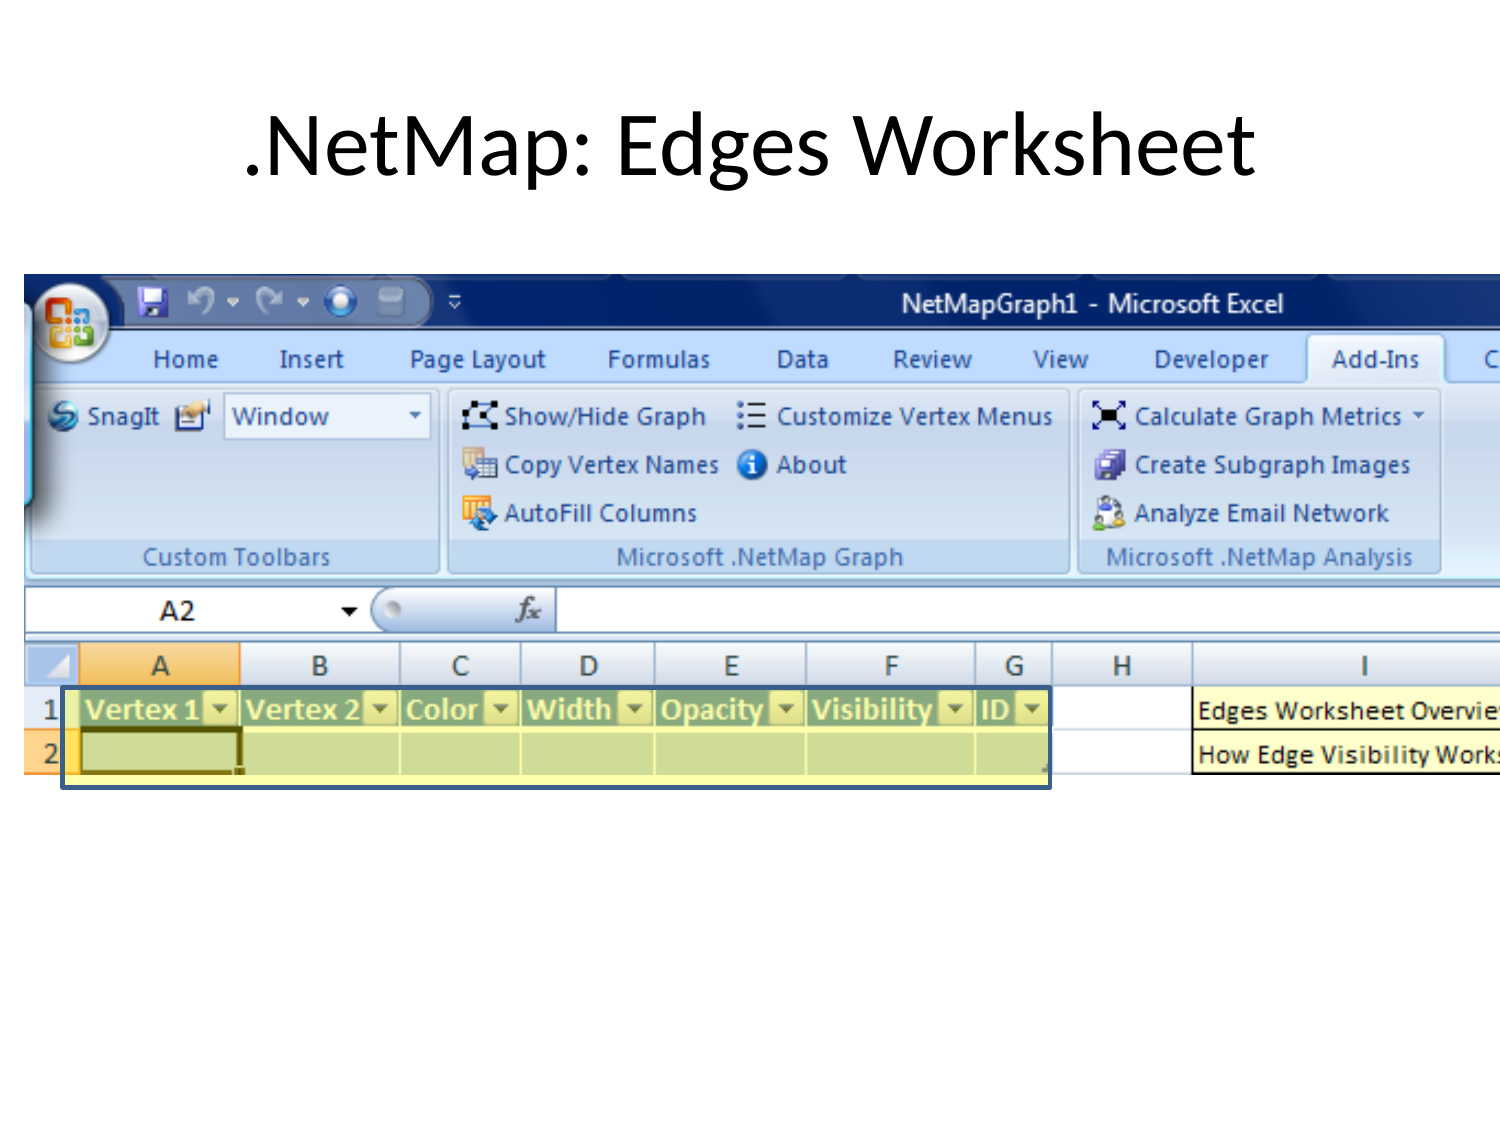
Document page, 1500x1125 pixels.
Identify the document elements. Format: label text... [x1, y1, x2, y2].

picture [24, 274, 1500, 776]
text_box [60, 785, 1052, 790]
title .NetMap: Edges Worksheet [74, 44, 1426, 233]
